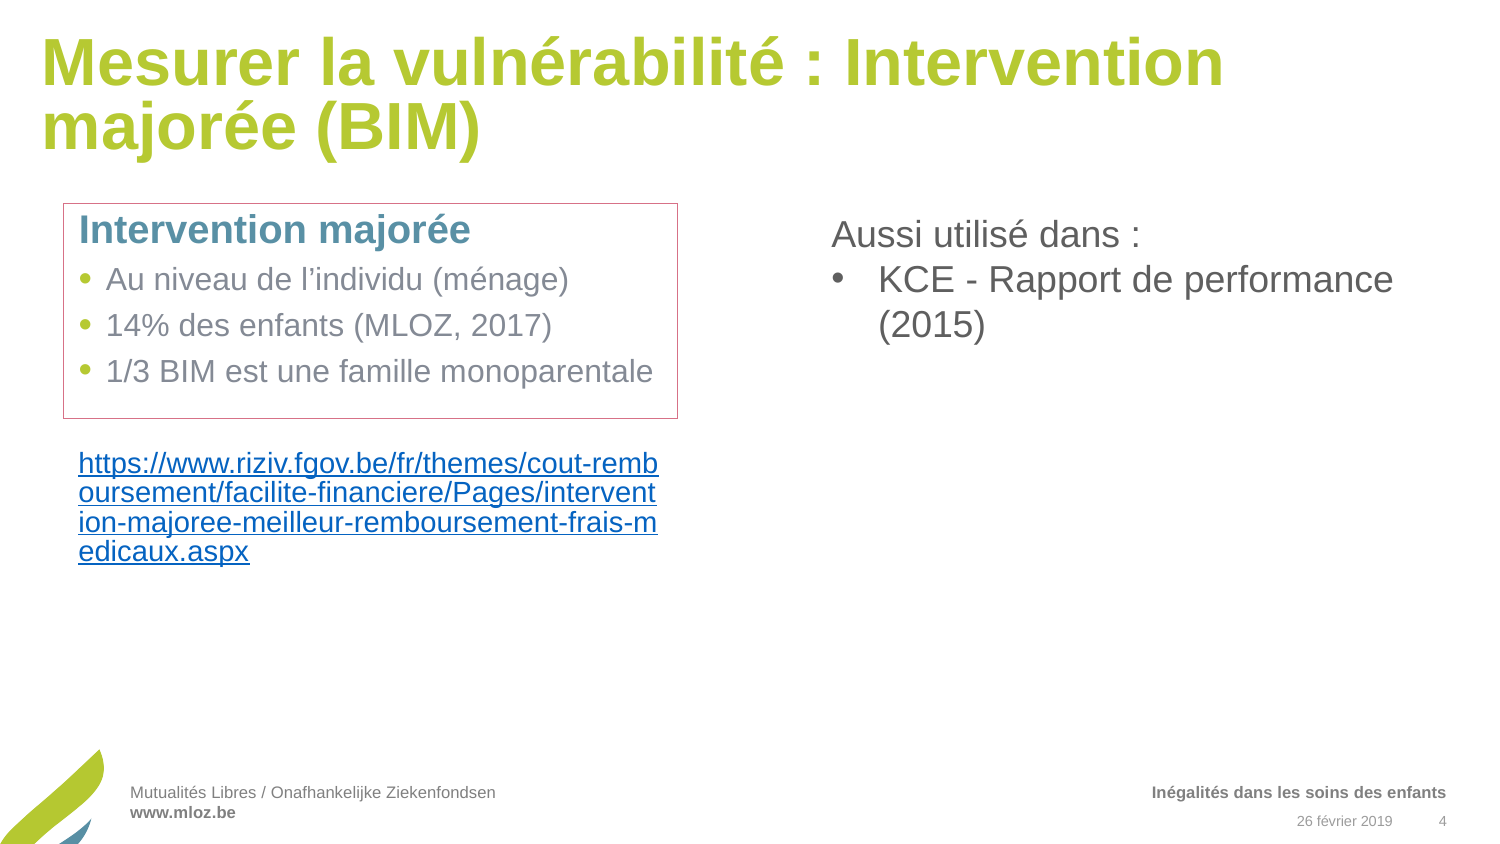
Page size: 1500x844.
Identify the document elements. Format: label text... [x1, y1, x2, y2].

title Mesurer la vulnérabilité : Intervention majorée (BIM) [41, 6, 1482, 163]
text_box Aussi utilisé dans : KCE - Rapport de performance (2015) [816, 202, 1447, 443]
text_box https://www.riziv.fgov.be/fr/themes/cout-remboursement/facilite-financiere/Pages/intervention-majoree-meilleur-remboursement-frais-medicaux.aspx [63, 437, 678, 487]
footer Inégalités dans les soins des enfants [738, 781, 1447, 844]
list Intervention majorée Au niveau de l’individu (ménage) 14% des enfants (MLOZ, 2017) 1/3 BIM est une famille monoparentale [63, 203, 678, 419]
slide_number 4 [1403, 812, 1447, 844]
picture [0, 749, 104, 844]
